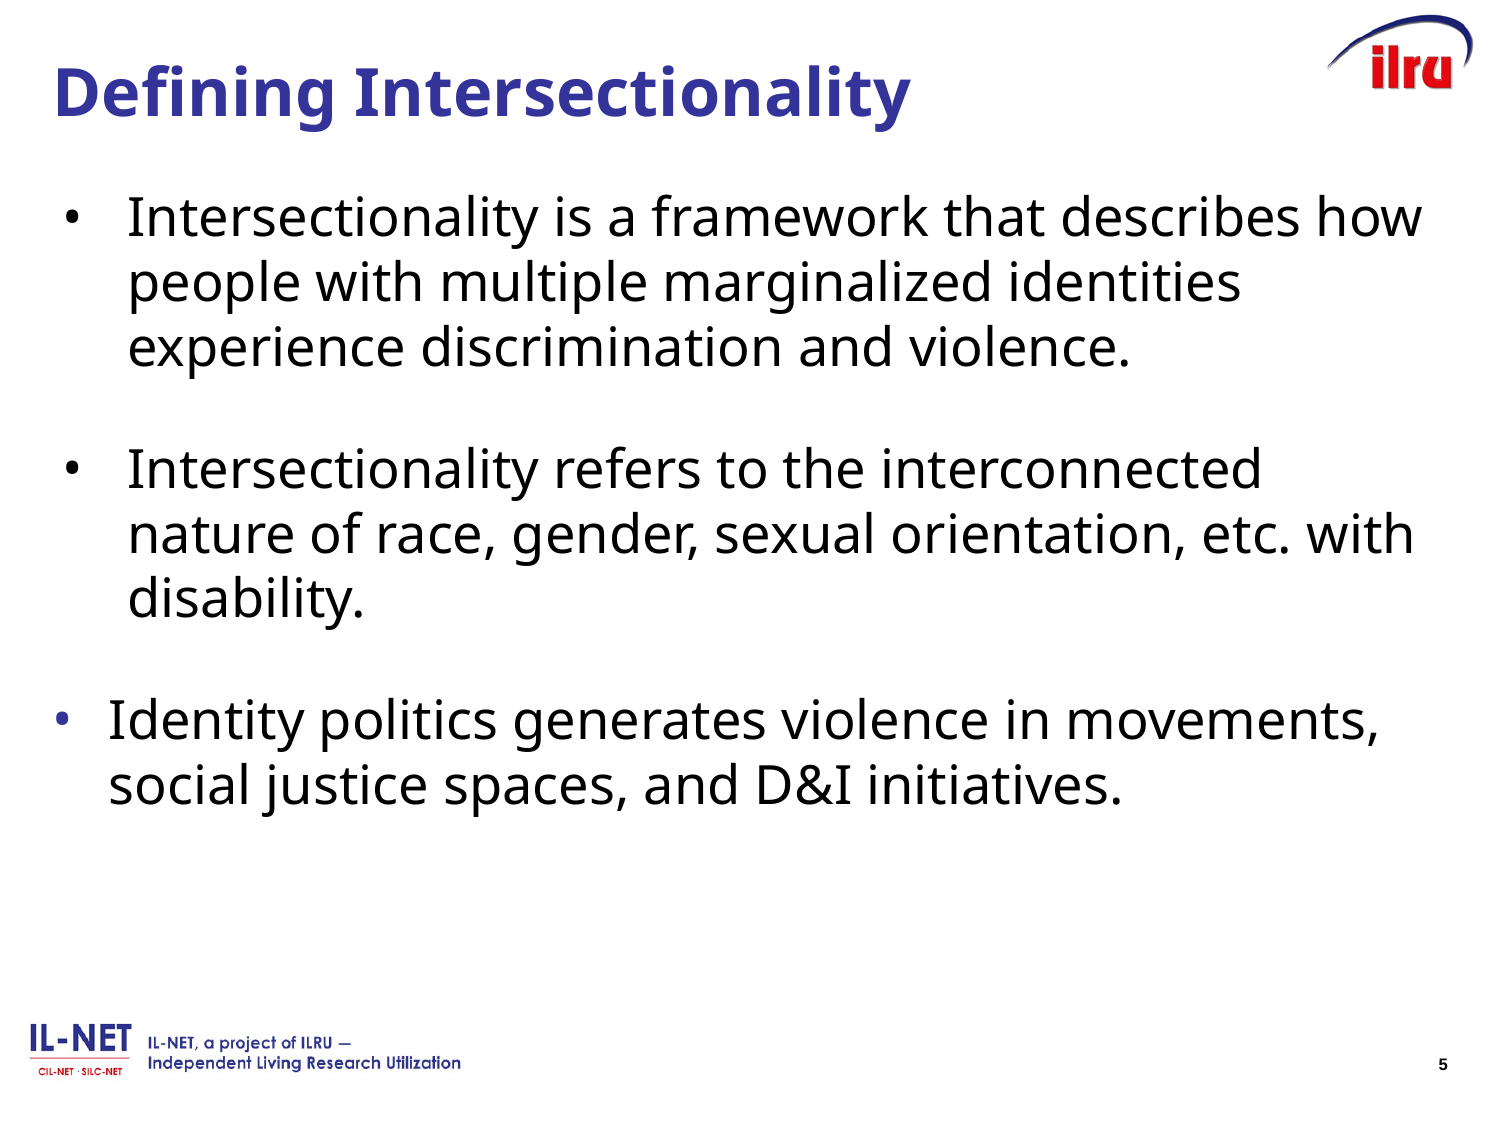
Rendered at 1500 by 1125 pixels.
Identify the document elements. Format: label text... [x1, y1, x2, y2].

picture [12, 1005, 478, 1092]
picture [1325, 12, 1488, 90]
list Intersectionality is a framework that describes how people with multiple marginalized identities experience discrimination and violence. Intersectionality refers to the interconnected nature of race, gender, sexual orientation, etc. with disability. Identity politics generates violence in movements, social justice spaces, and D&I initiatives. [37, 174, 1463, 1000]
title Defining Intersectionality [37, 24, 1300, 155]
